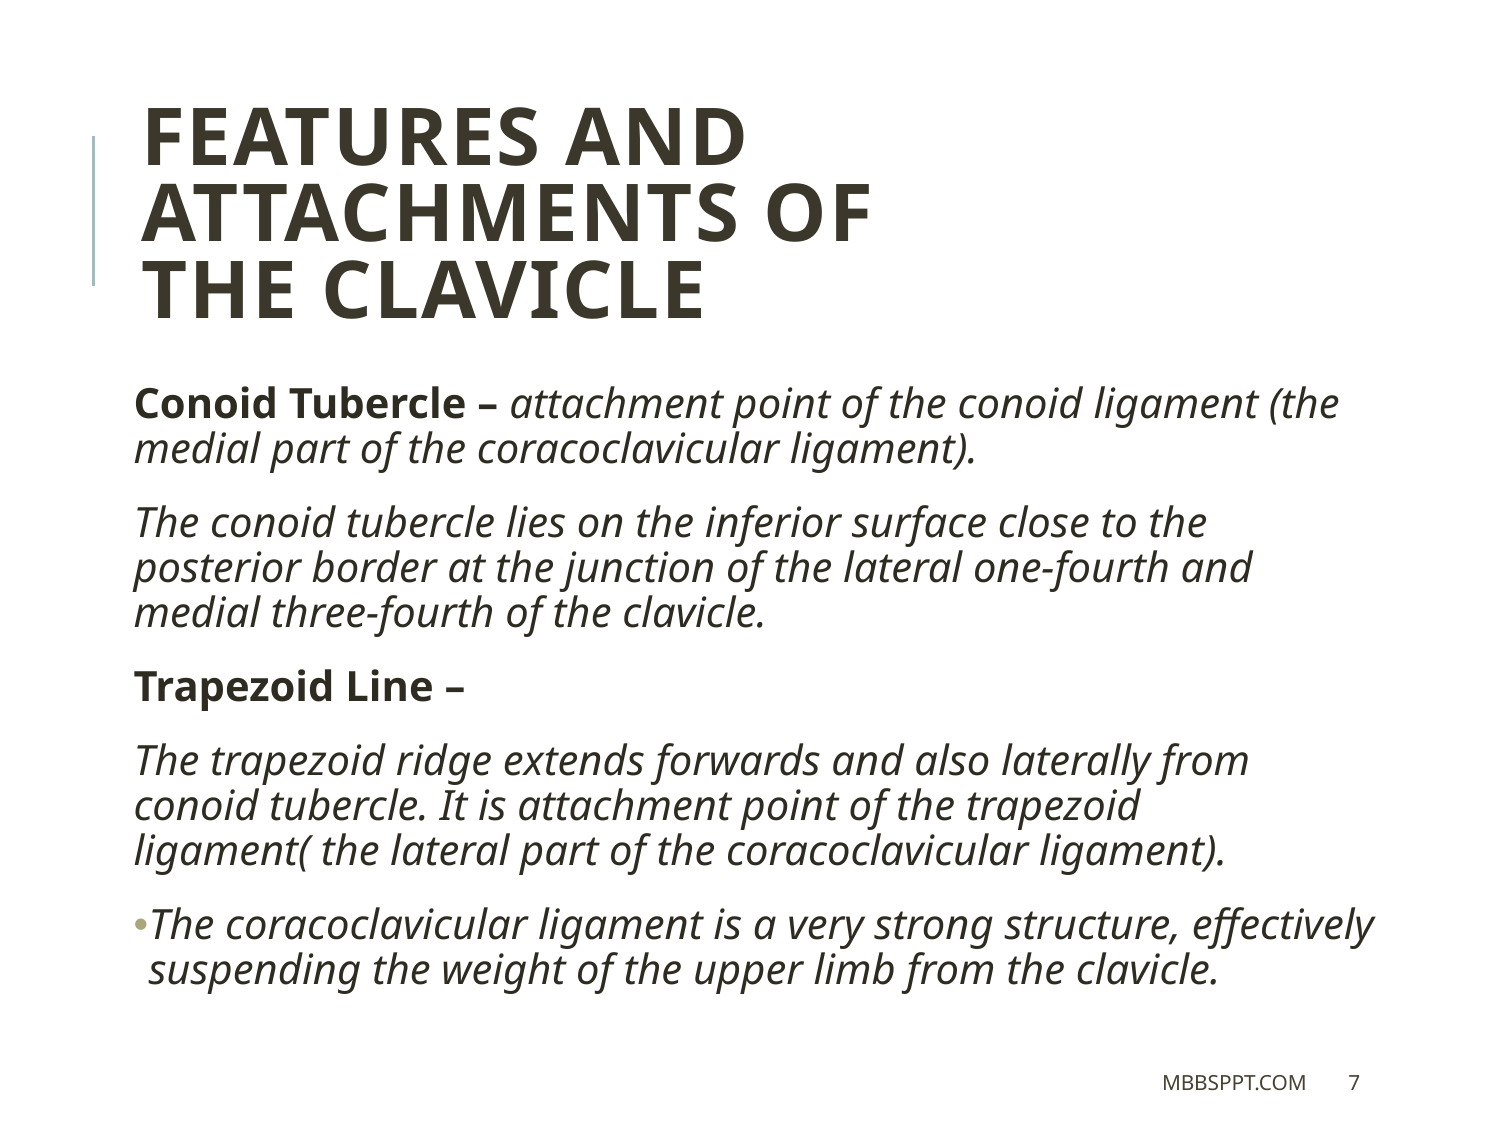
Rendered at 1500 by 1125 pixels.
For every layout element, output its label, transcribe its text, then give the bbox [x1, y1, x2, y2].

slide_number 7 [1333, 1061, 1454, 1107]
footer MBBSPPT.COM [595, 1061, 1322, 1107]
text_box Conoid Tubercle – attachment point of the conoid ligament (the medial part of the coracoclavicular ligament). The conoid tubercle lies on the inferior surface close to the posterior border at the junction of the lateral one-fourth and medial three-fourth of the clavicle. Trapezoid Line – The trapezoid ridge extends forwards and also laterally from conoid tubercle. It is attachment point of the trapezoid ligament( the lateral part of the coracoclavicular ligament). The coracoclavicular ligament is a very strong structure, effectively suspending the weight of the upper limb from the clavicle. [126, 374, 1388, 1035]
text_box Features and Attachments of the clavicle [125, 95, 1322, 342]
